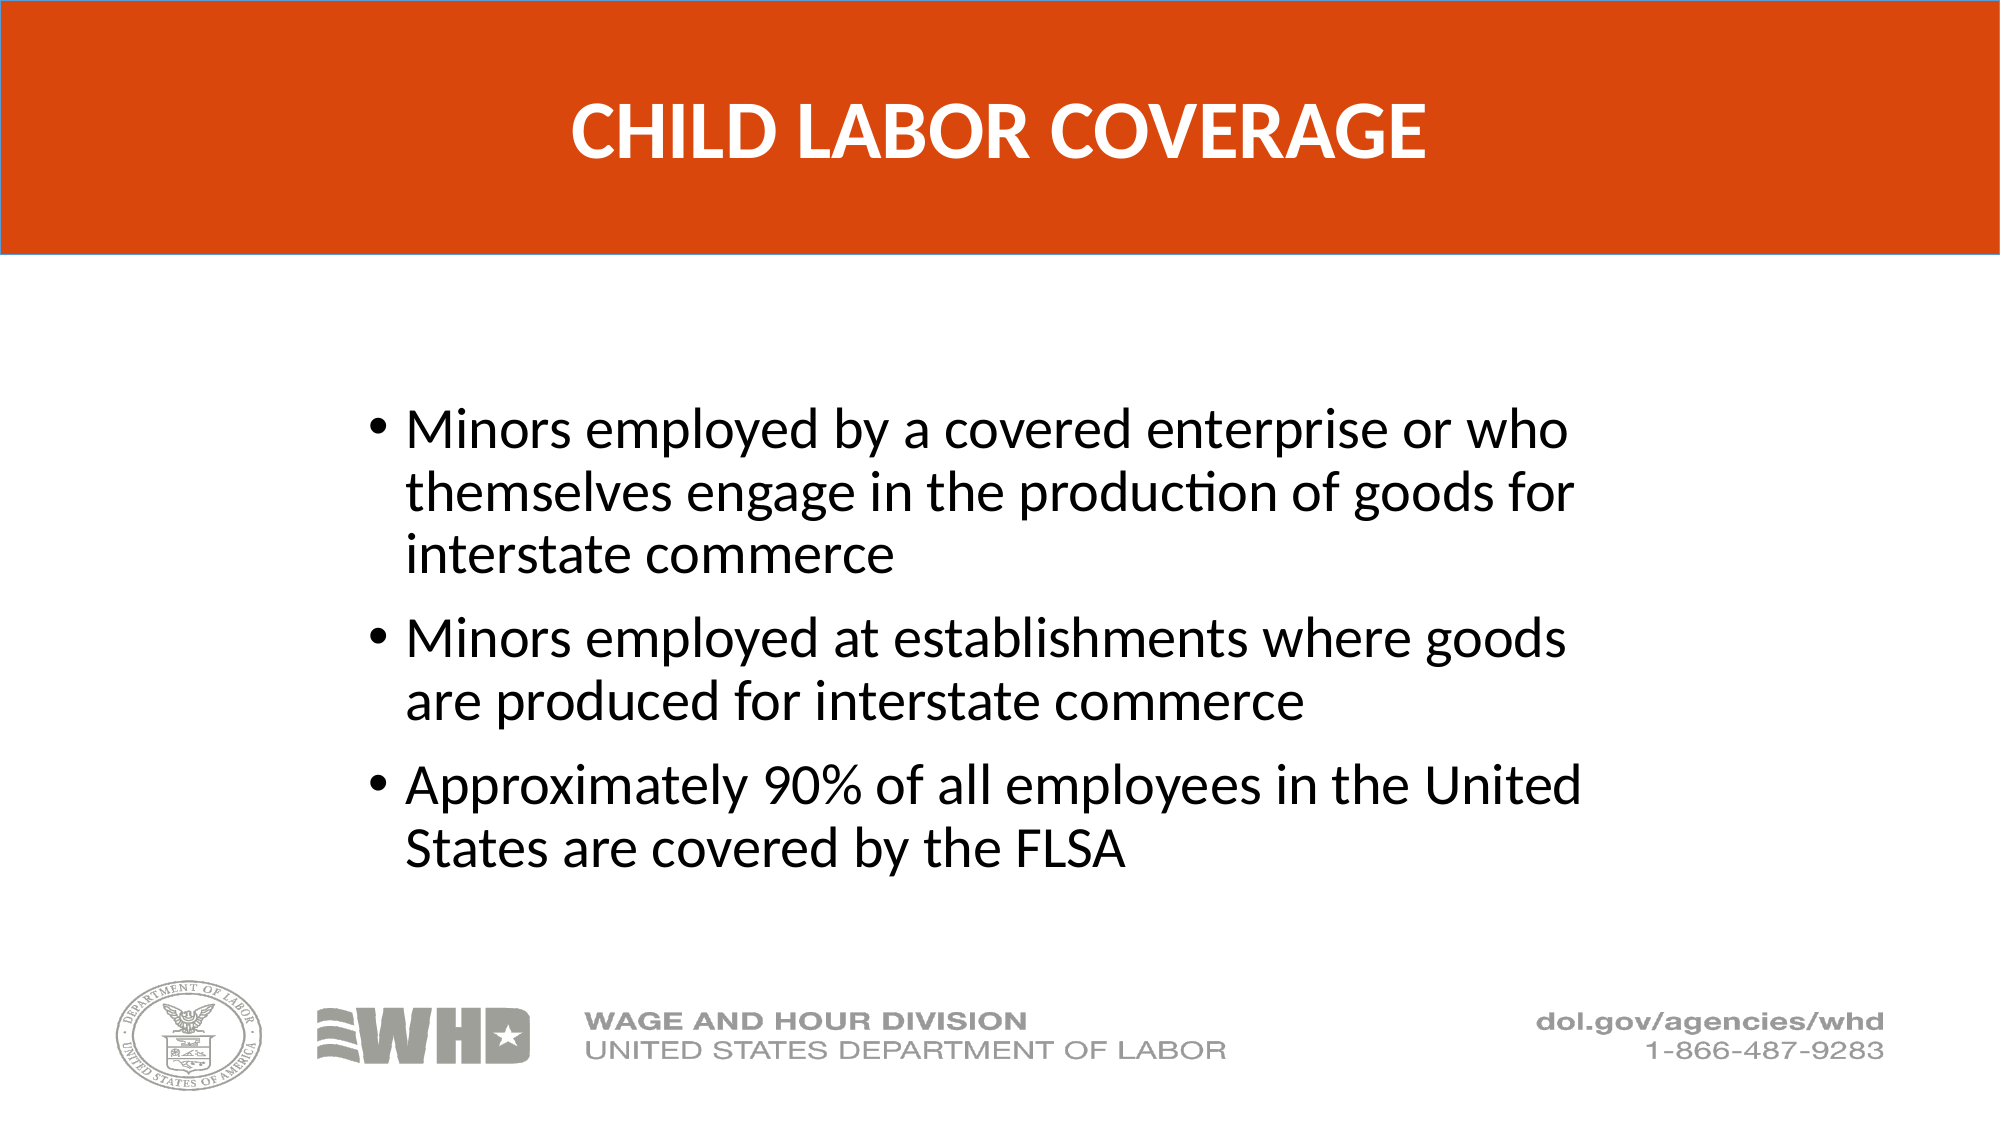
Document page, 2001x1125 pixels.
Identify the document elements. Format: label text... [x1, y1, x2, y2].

list Minors employed by a covered enterprise or who themselves engage in the production of goods for interstate commerce Minors employed at establishments where goods are produced for interstate commerce Approximately 90% of all employees in the United States are covered by the FLSA [353, 299, 1647, 888]
title CHILD LABOR COVERAGE [249, 0, 1750, 263]
picture [115, 980, 1885, 1091]
